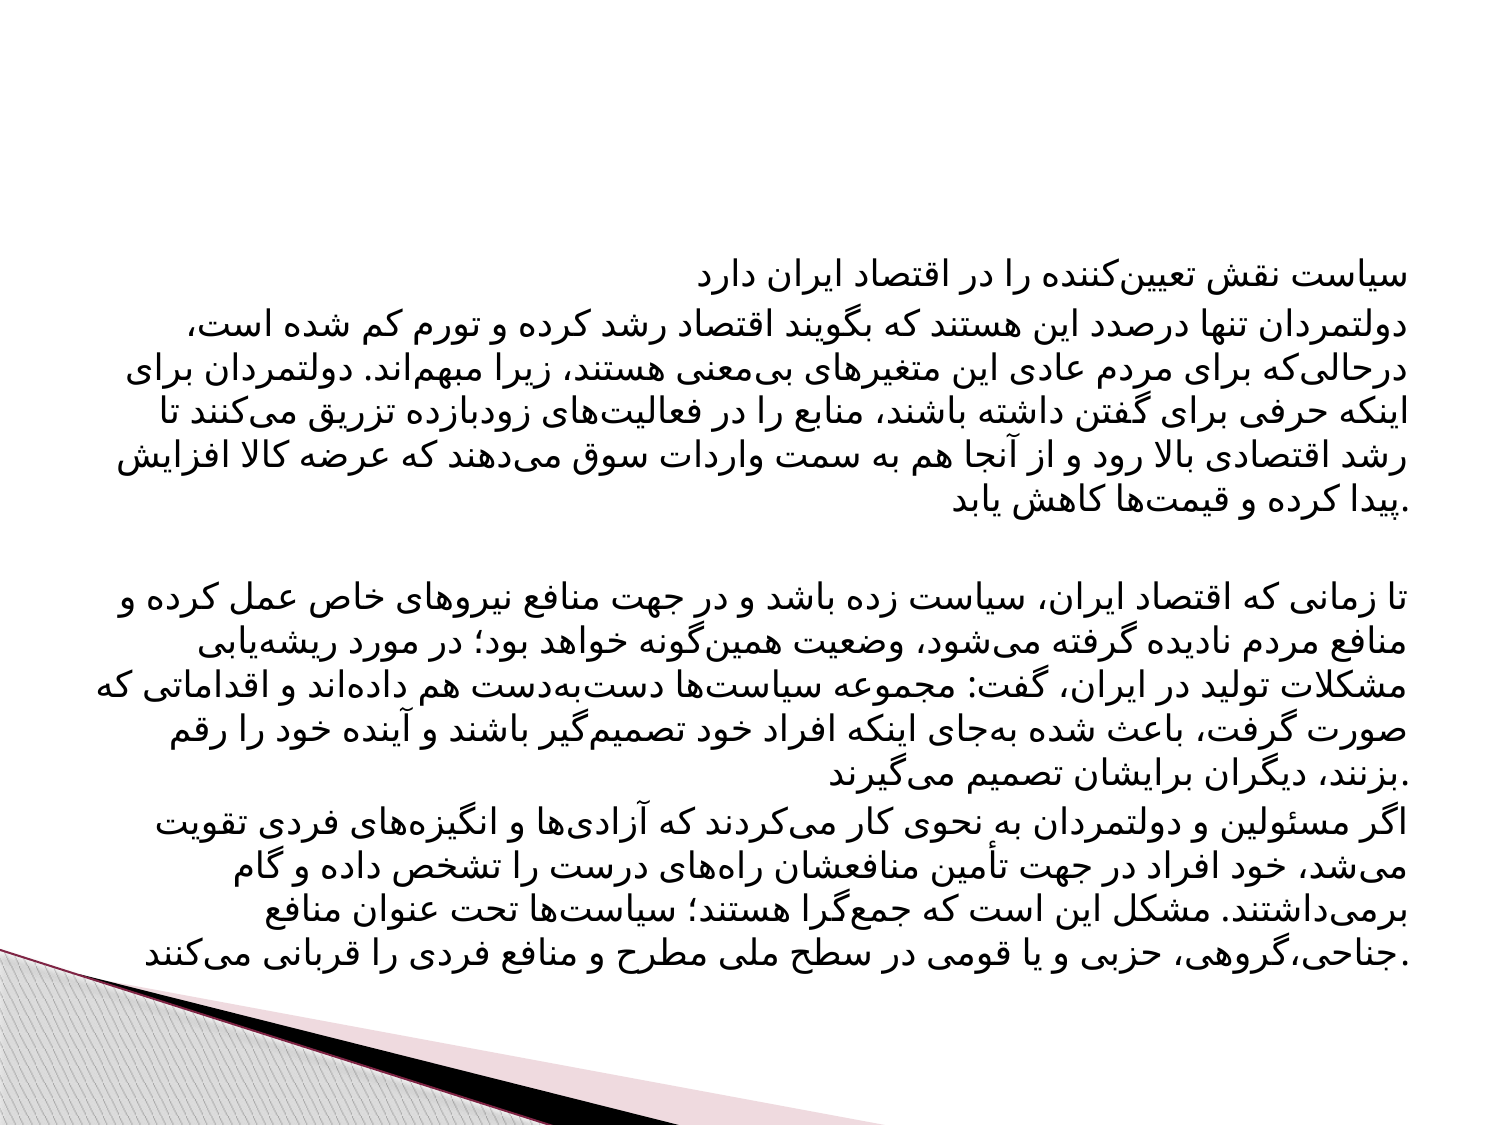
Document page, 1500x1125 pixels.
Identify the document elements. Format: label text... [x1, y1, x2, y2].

list سیاست نقش تعیین‌کننده را در اقتصاد ایران دارد دولتمردان تنها درصدد این هستند که بگویند اقتصاد رشد کرده و تورم کم شده است، درحالی‌که برای مردم عادی این متغیرهای بی‌معنی هستند، زیرا مبهم‌اند. دولتمردان برای اینکه حرفی برای گفتن داشته باشند، منابع را در فعالیت‌های زودبازده تزریق می‌کنند تا رشد اقتصادی بالا رود و از آنجا هم به سمت واردات سوق می‌دهند که عرضه کالا افزایش پیدا کرده و قیمت‌ها کاهش یابد. تا زمانی که اقتصاد ایران، سیاست زده باشد و در جهت منافع نیروهای خاص عمل کرده و منافع مردم نادیده گرفته می‌شود، وضعیت همین‌گونه خواهد بود؛ در مورد ریشه‌یابی مشکلات تولید در ایران، گفت: مجموعه سیاست‌ها دست‌به‌دست هم داده‌اند و اقداماتی که صورت گرفت، باعث شده به‌جای اینکه افراد خود تصمیم‌گیر باشند و آینده خود را رقم بزنند، دیگران برایشان تصمیم می‌گیرند. اگر مسئولین و دولتمردان به نحوی کار می‌کردند که آزادی‌ها و انگیزه‌های فردی تقویت می‌شد، خود افراد در جهت تأمین منافعشان راه‌های درست را تشخص داده و گام برمی‌داشتند. مشکل این است که جمع‌گرا هستند؛ سیاست‌ها تحت عنوان منافع جناحی،گروهی، حزبی و یا قومی در سطح ملی مطرح و منافع فردی را قربانی می‌کنند. [75, 243, 1425, 986]
